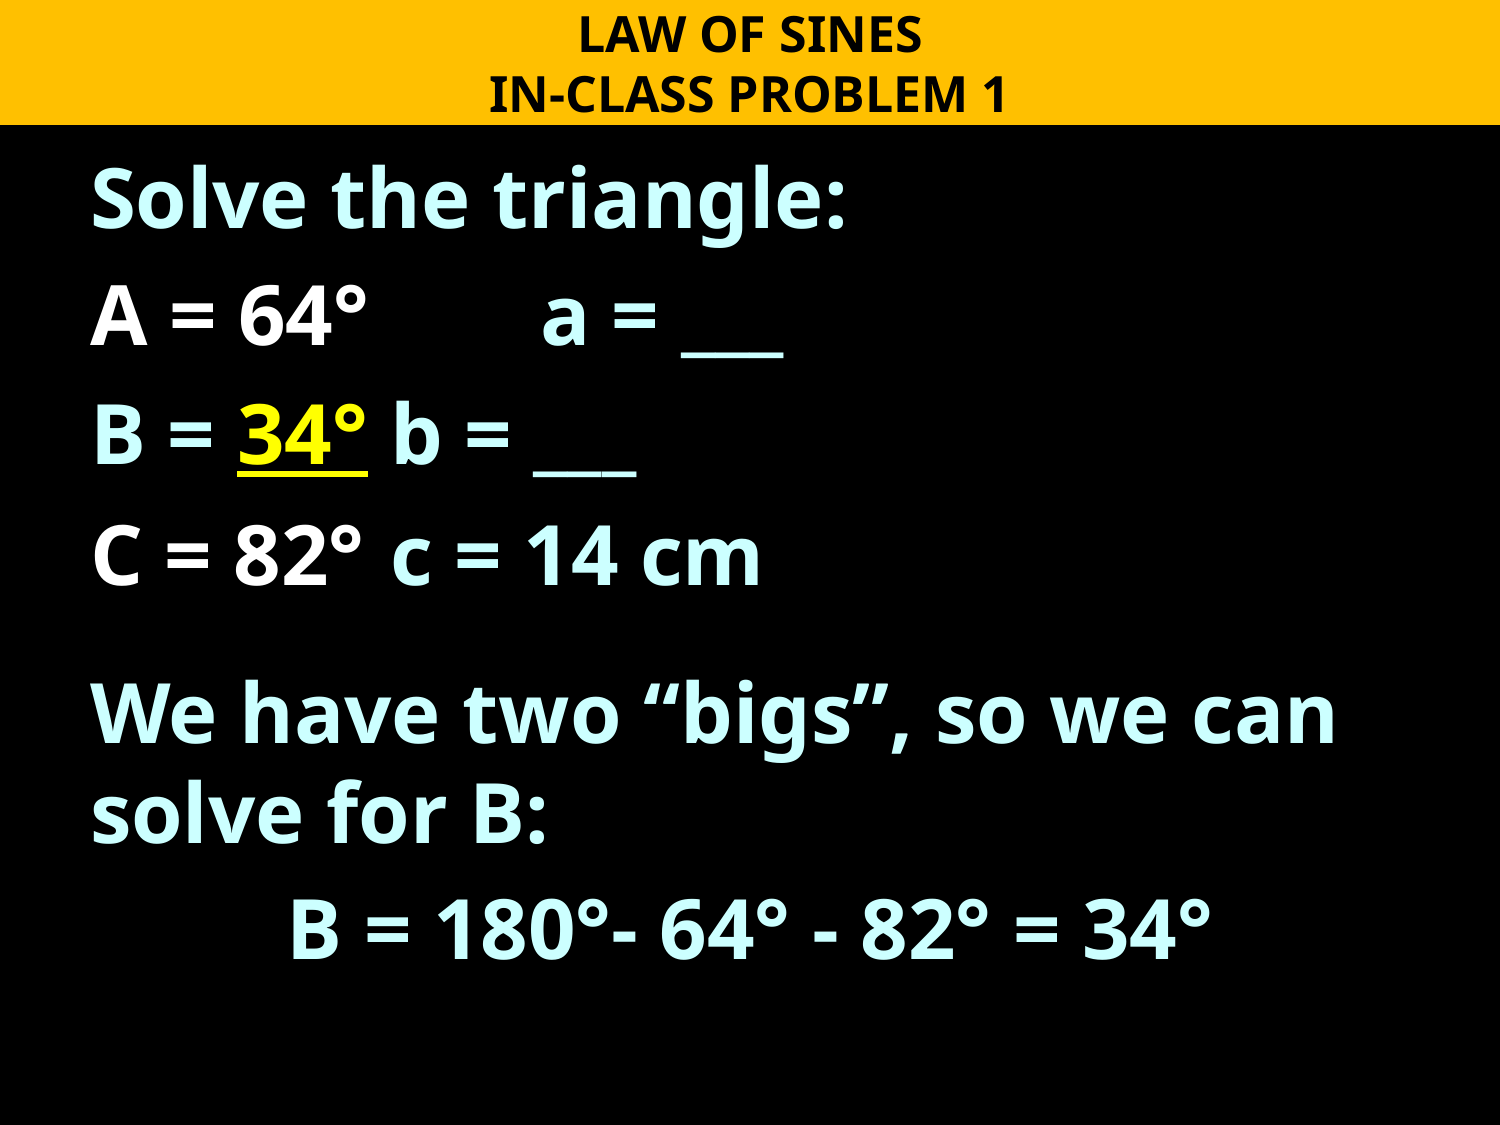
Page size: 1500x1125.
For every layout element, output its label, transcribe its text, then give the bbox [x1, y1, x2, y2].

list Solve the triangle: A = 64° a = ___ B = 34° b = ___ C = 82° c = 14 cm We have two “bigs”, so we can solve for B: B = 180°- 64° - 82° = 34° [75, 137, 1425, 1063]
text_box LAW OF SINES IN-CLASS PROBLEM 1 [0, 0, 1500, 125]
